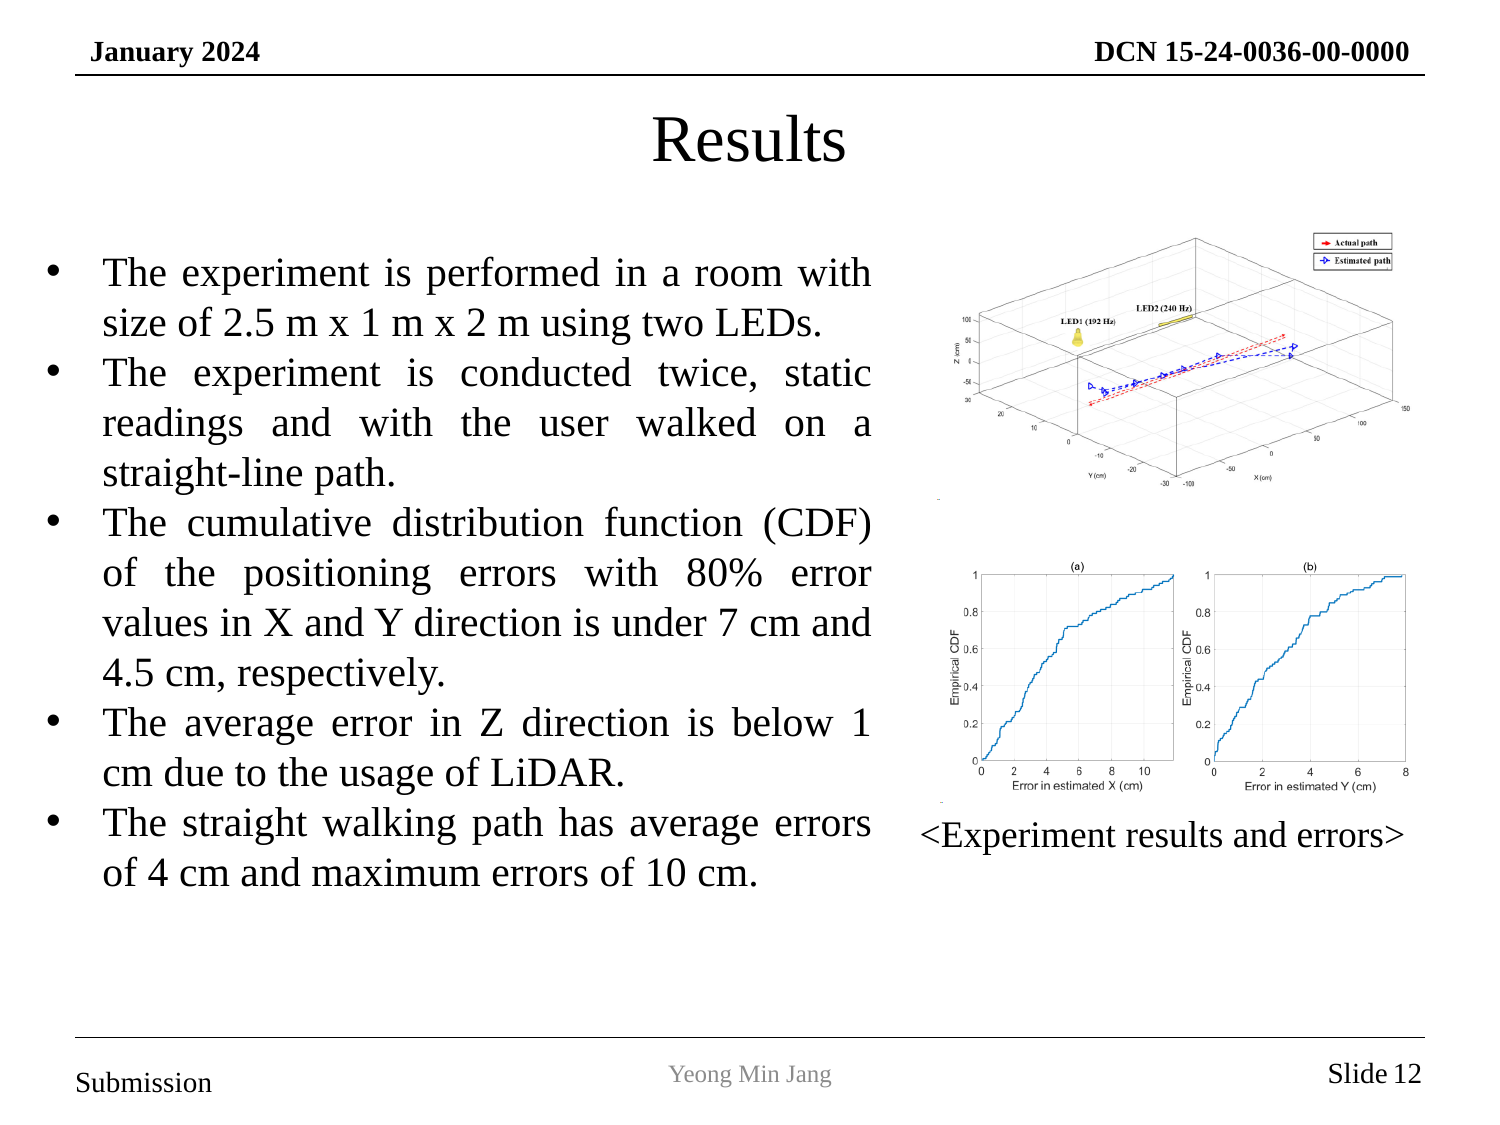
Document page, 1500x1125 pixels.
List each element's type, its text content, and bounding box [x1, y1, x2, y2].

picture [940, 553, 1414, 803]
text_box The experiment is performed in a room with size of 2.5 m x 1 m x 2 m using two LEDs. The experiment is conducted twice, static readings and with the user walked on a straight-line path. The cumulative distribution function (CDF) of the positioning errors with 80% error values in X and Y direction is under 7 cm and 4.5 cm, respectively. The average error in Z direction is below 1 cm due to the usage of LiDAR. The straight walking path has average errors of 4 cm and maximum errors of 10 cm. [31, 237, 888, 1003]
text_box <Experiment results and errors> [900, 802, 1426, 863]
text_box Results [636, 87, 864, 183]
picture [937, 212, 1414, 501]
